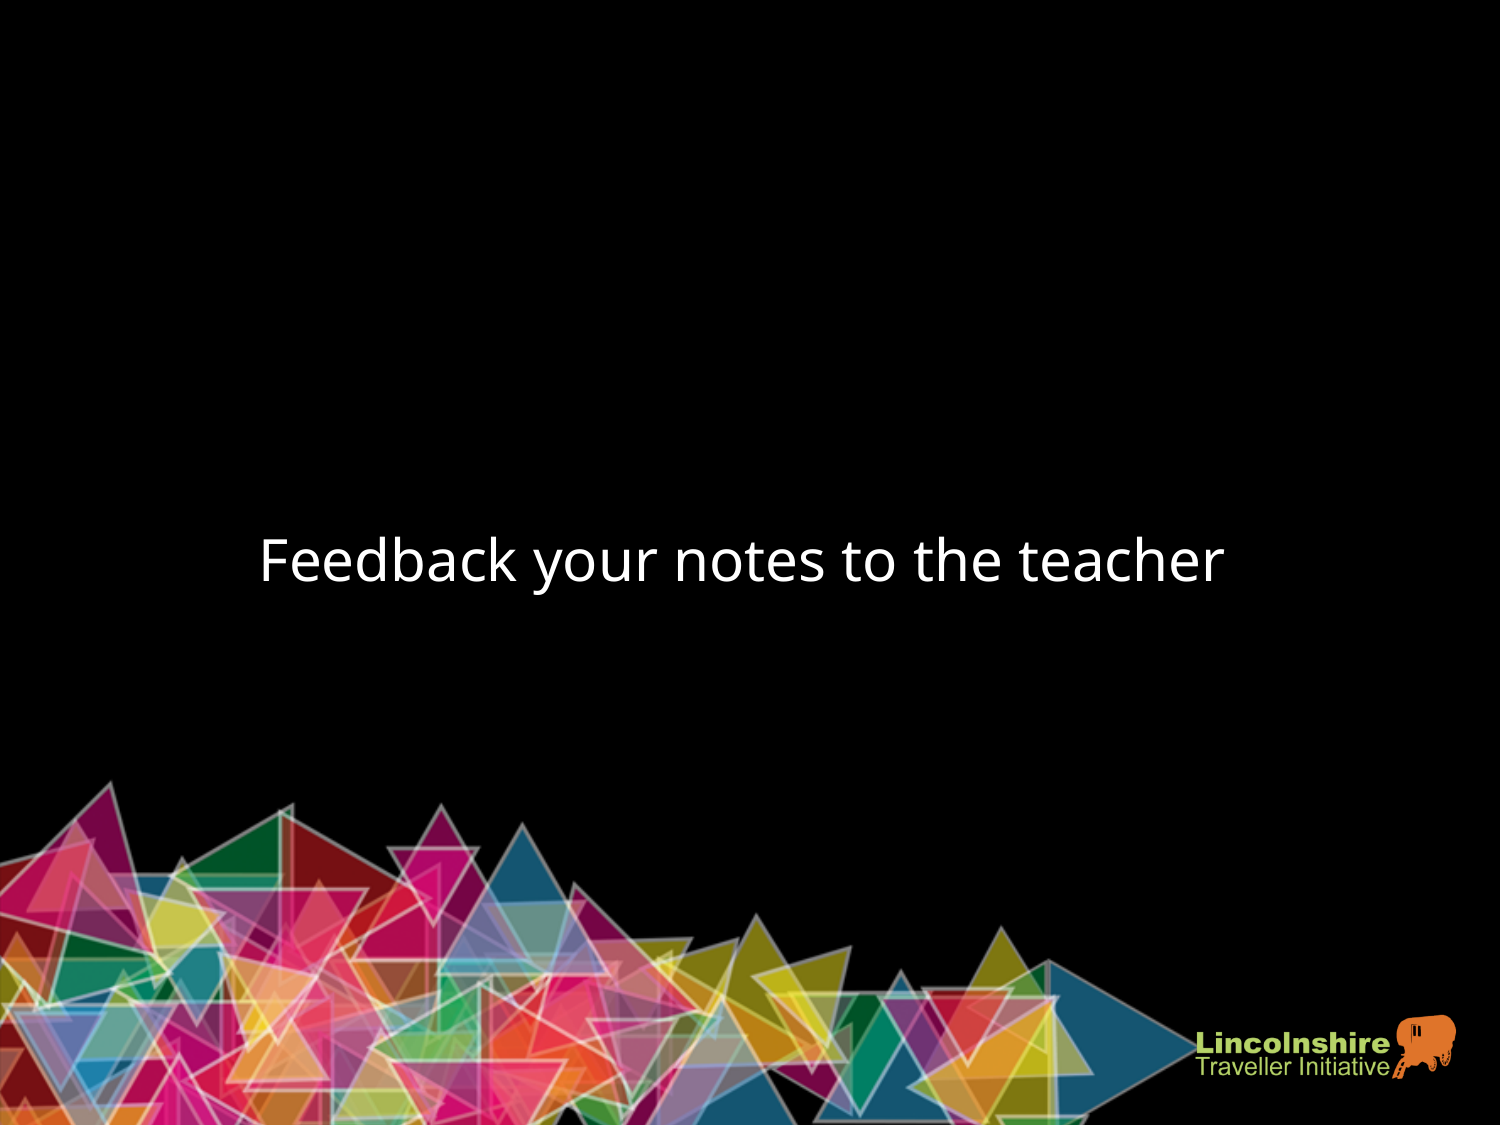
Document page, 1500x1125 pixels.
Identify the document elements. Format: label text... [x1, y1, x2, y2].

text_box Feedback your notes to the teacher [244, 515, 1256, 600]
picture [0, 739, 1459, 1125]
